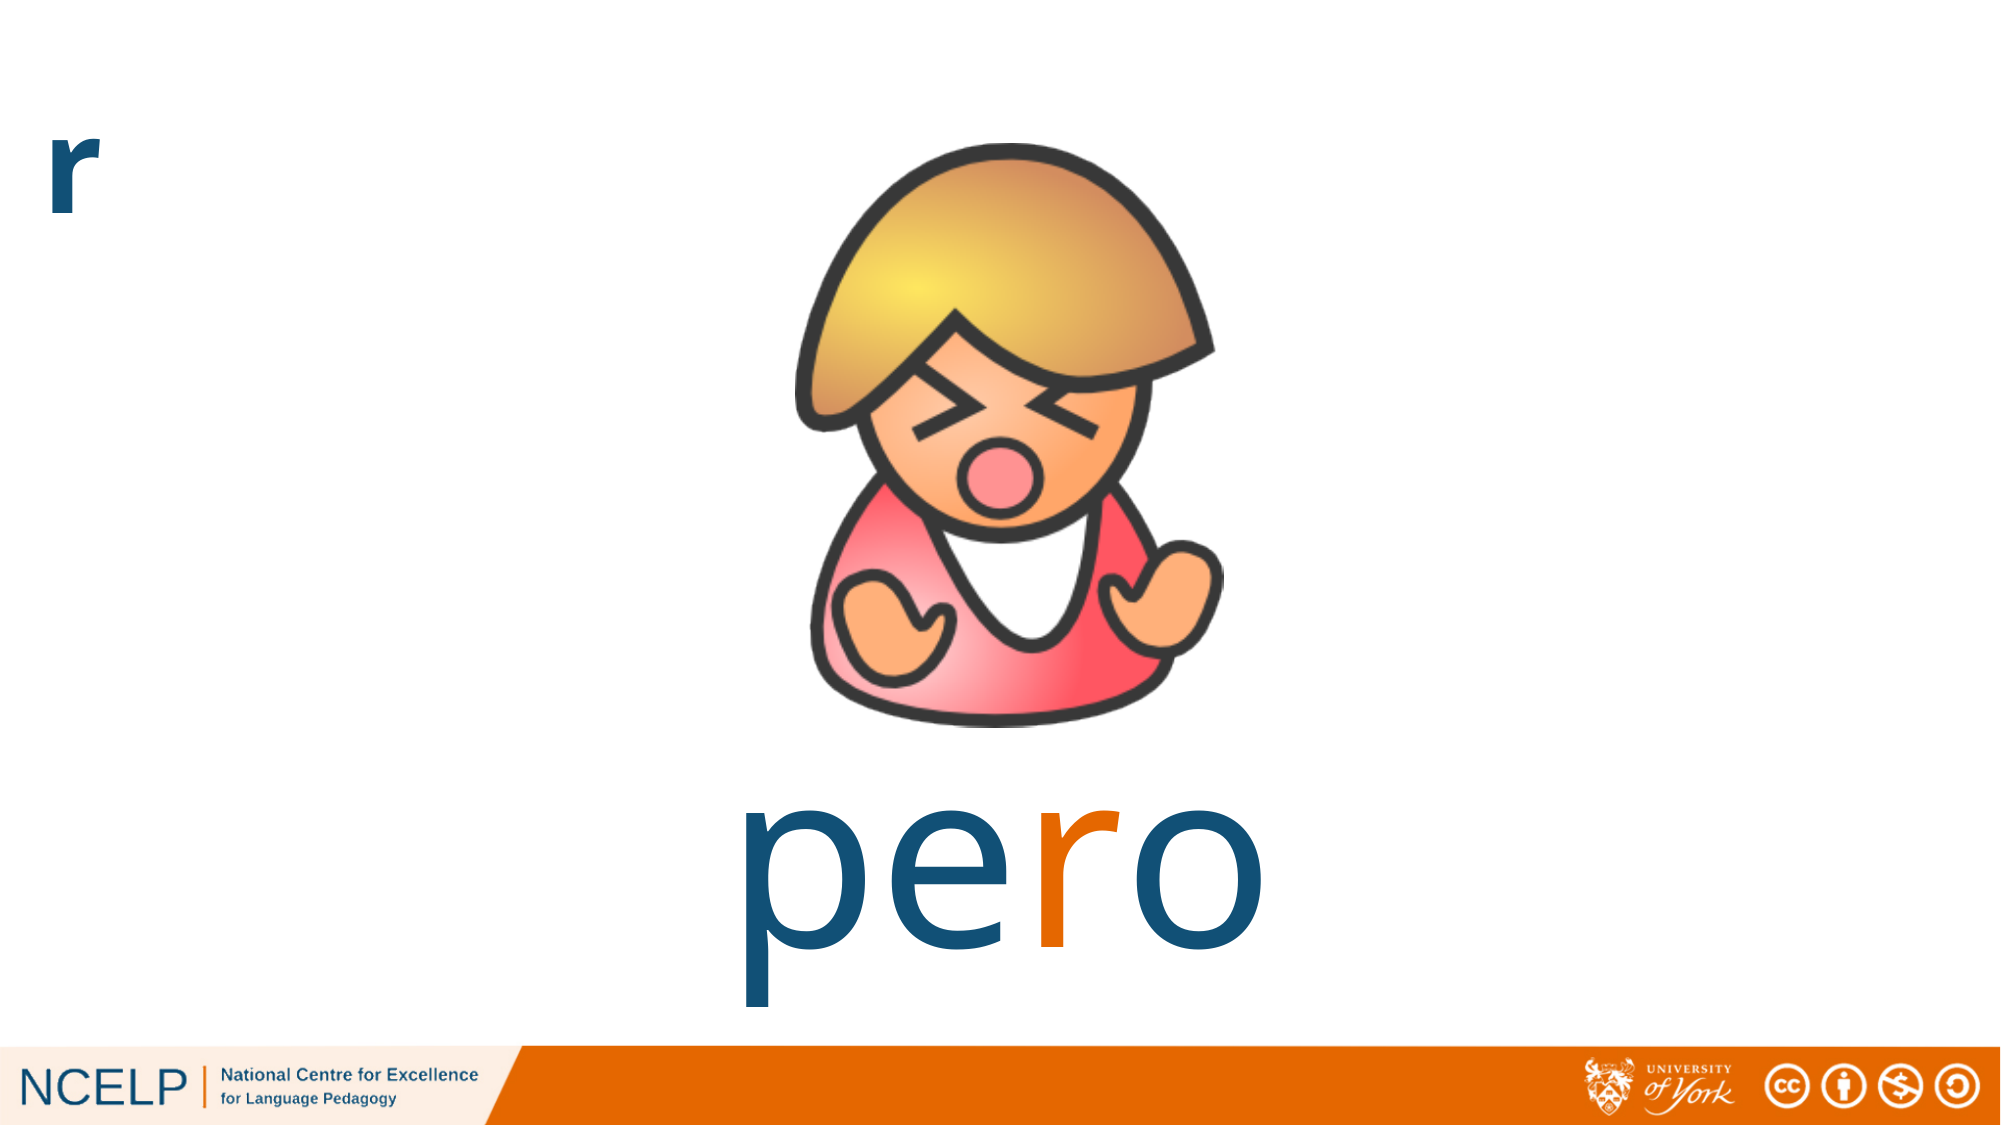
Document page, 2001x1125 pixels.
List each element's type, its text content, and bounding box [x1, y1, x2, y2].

picture [0, 0, 2001, 1125]
title r [27, 90, 1753, 309]
text_box pero [712, 690, 1287, 1006]
